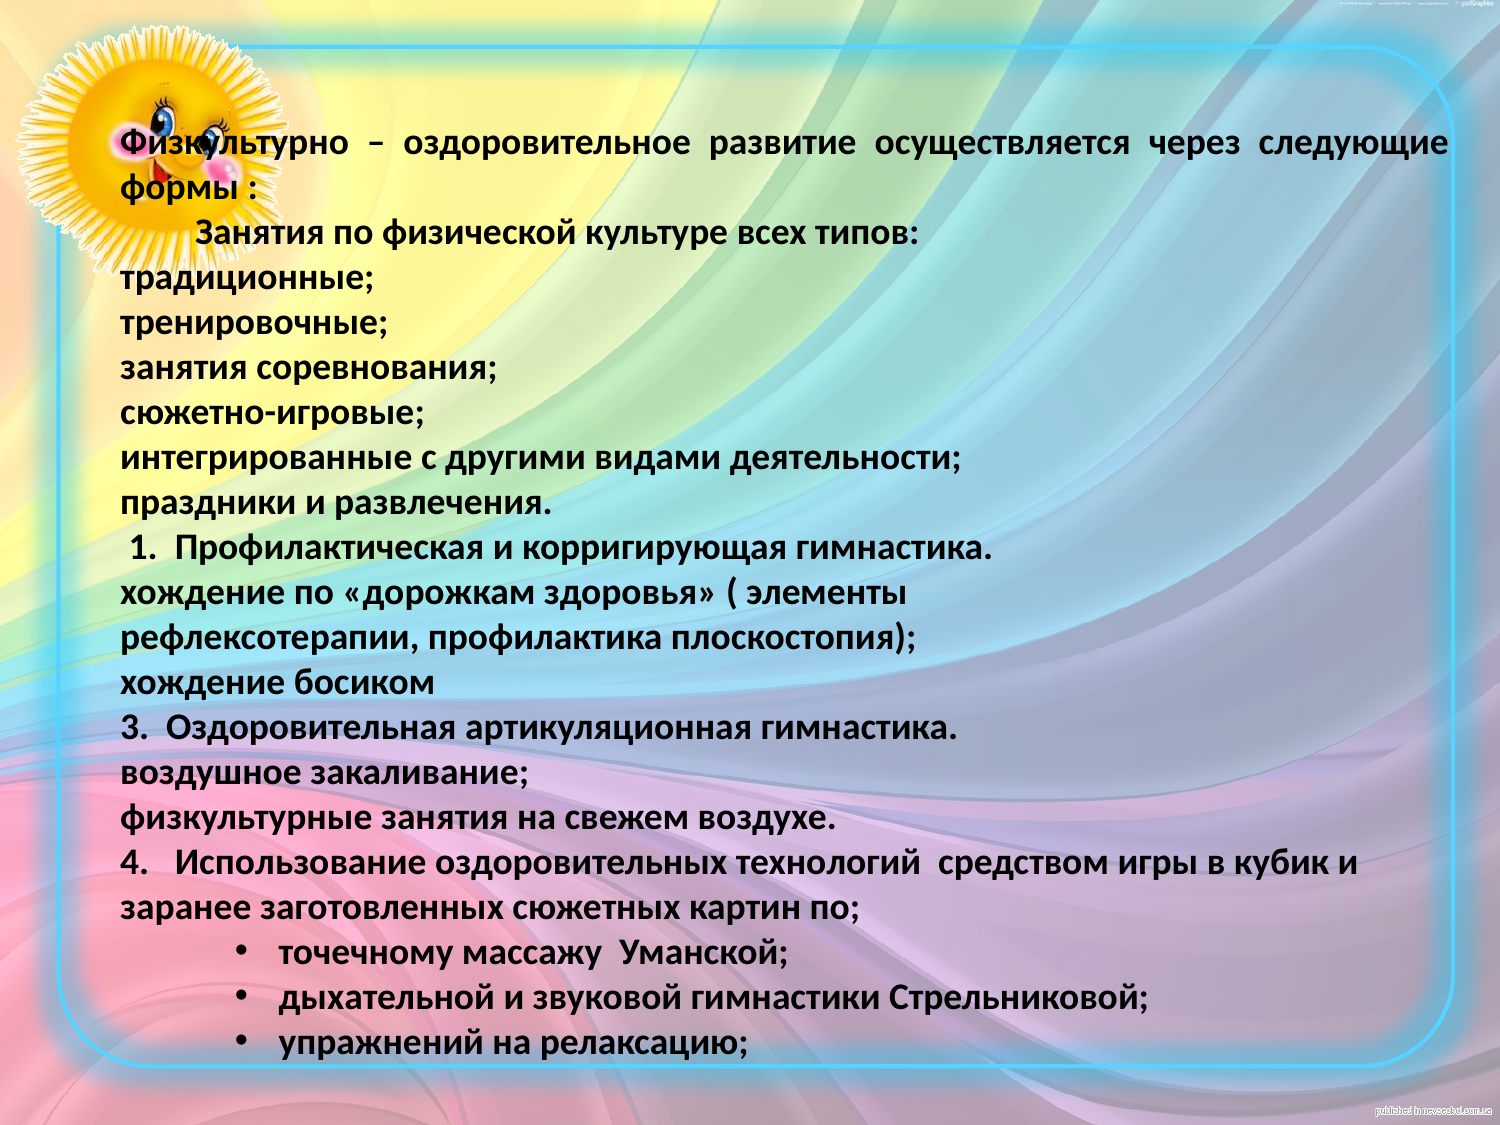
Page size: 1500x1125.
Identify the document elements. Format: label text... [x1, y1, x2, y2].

text_box Физкультурно – оздоровительное развитие осуществляется через следующие формы : Занятия по физической культуре всех типов: традиционные; тренировочные; занятия соревнования; сюжетно-игровые; интегрированные с другими видами деятельности; праздники и развлечения. 1. Профилактическая и корригирующая гимнастика. хождение по «дорожкам здоровья» ( элементы рефлексотерапии, профилактика плоскостопия); хождение босиком 3. Оздоровительная артикуляционная гимнастика. воздушное закаливание; физкультурные занятия на свежем воздухе. 4. Использование оздоровительных технологий средством игры в кубик и заранее заготовленных сюжетных картин по; точечному массажу Уманской; дыхательной и звуковой гимнастики Стрельниковой; упражнений на релаксацию; [105, 64, 1465, 1115]
picture [11, 11, 340, 340]
